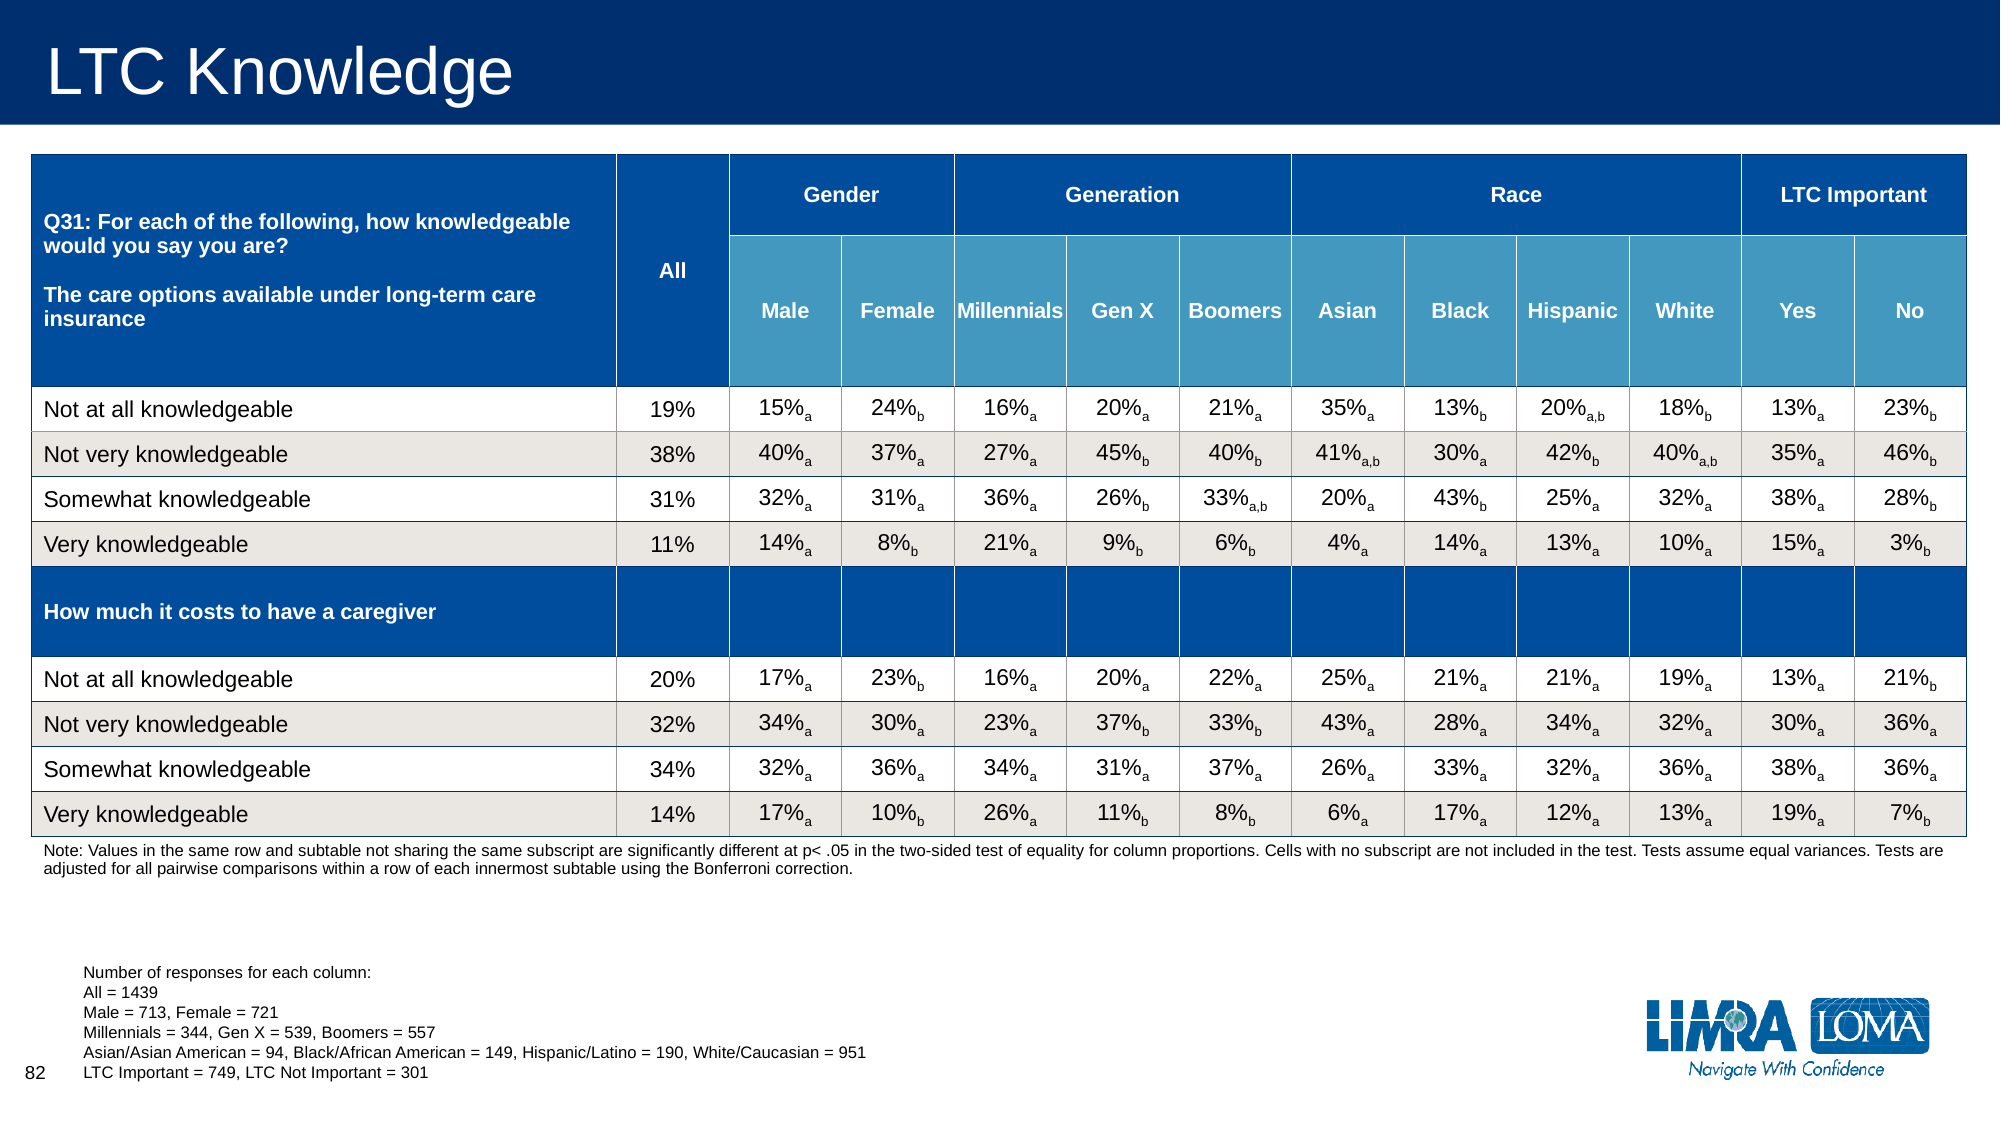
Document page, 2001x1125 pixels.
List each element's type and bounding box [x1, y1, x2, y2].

table_cell [1405, 702, 1516, 746]
table_cell [1067, 387, 1179, 431]
table_cell [730, 236, 841, 386]
table_cell [617, 702, 729, 746]
table_cell [1855, 477, 1966, 521]
table_cell [842, 432, 954, 476]
table_cell [955, 702, 1066, 746]
table_cell [1517, 657, 1629, 701]
table_cell [1855, 702, 1966, 746]
table_cell [32, 747, 616, 791]
table_cell [1292, 387, 1404, 431]
table_cell [1067, 522, 1179, 566]
table_cell [842, 657, 954, 701]
table_cell [1067, 702, 1179, 746]
table_cell [32, 702, 616, 746]
table_cell [1855, 567, 1966, 656]
table_cell [955, 747, 1066, 791]
table_cell [1180, 567, 1291, 656]
table_header [1292, 155, 1741, 235]
table_cell [730, 702, 841, 746]
table_cell [1855, 236, 1966, 386]
table_cell [32, 792, 616, 836]
table_cell [1630, 747, 1741, 791]
table_cell [617, 387, 729, 431]
table_cell [1180, 657, 1291, 701]
table_cell [730, 747, 841, 791]
table_cell [1180, 236, 1291, 386]
table_cell [955, 657, 1066, 701]
table_cell [1855, 792, 1966, 836]
table_cell [1630, 432, 1741, 476]
table_cell [842, 236, 954, 386]
table_header [730, 155, 954, 235]
table_header [955, 155, 1291, 235]
table_cell [1067, 567, 1179, 656]
table_cell [955, 236, 1066, 386]
table_cell [1742, 657, 1854, 701]
table_cell [730, 387, 841, 431]
table_cell [1405, 477, 1516, 521]
table_cell [1292, 522, 1404, 566]
table_cell [1742, 432, 1854, 476]
table_cell [1067, 236, 1179, 386]
table_cell [1292, 792, 1404, 836]
table_cell [1180, 387, 1291, 431]
table_cell [1405, 522, 1516, 566]
table_cell [32, 522, 616, 566]
table_cell [32, 432, 616, 476]
table_cell [730, 567, 841, 656]
table_cell [1630, 657, 1741, 701]
table_cell [1517, 702, 1629, 746]
table_cell [32, 567, 616, 656]
table_cell [730, 792, 841, 836]
table_cell [1067, 747, 1179, 791]
table_cell [32, 477, 616, 521]
table_cell [1742, 567, 1854, 656]
table_cell [1405, 387, 1516, 431]
list [68, 954, 946, 1089]
table_cell [617, 657, 729, 701]
table_cell [617, 567, 729, 656]
table_cell [1855, 432, 1966, 476]
table_cell [1742, 792, 1854, 836]
table_cell [617, 522, 729, 566]
table_cell [1517, 792, 1629, 836]
table_cell [842, 567, 954, 656]
table_cell [1630, 792, 1741, 836]
table_header [1742, 155, 1966, 235]
table_cell [1405, 792, 1516, 836]
table_cell [1630, 567, 1741, 656]
table_cell [1517, 747, 1629, 791]
table_cell [1855, 522, 1966, 566]
table_cell [842, 702, 954, 746]
table_header [32, 155, 616, 386]
table_cell [1067, 792, 1179, 836]
table_cell [1742, 387, 1854, 431]
table_cell [1517, 522, 1629, 566]
table_cell [617, 747, 729, 791]
table_cell [842, 387, 954, 431]
table_cell [955, 477, 1066, 521]
table_cell [617, 792, 729, 836]
table_cell [1180, 747, 1291, 791]
table_cell [1292, 567, 1404, 656]
table_cell [31, 837, 1966, 882]
table_cell [1067, 432, 1179, 476]
table_cell [1405, 567, 1516, 656]
table_cell [955, 792, 1066, 836]
slide_number [10, 1053, 83, 1114]
table_cell [1067, 657, 1179, 701]
table_cell [1180, 702, 1291, 746]
table_cell [1292, 702, 1404, 746]
table_cell [1067, 477, 1179, 521]
table_cell [955, 432, 1066, 476]
table_cell [1630, 236, 1741, 386]
table_cell [1292, 657, 1404, 701]
table_cell [1517, 477, 1629, 521]
table_cell [730, 477, 841, 521]
table_cell [842, 477, 954, 521]
table_cell [1180, 792, 1291, 836]
table_cell [1630, 702, 1741, 746]
table_cell [617, 477, 729, 521]
table_cell [730, 522, 841, 566]
table_cell [1180, 432, 1291, 476]
table_cell [1517, 387, 1629, 431]
table_cell [1742, 236, 1854, 386]
table_cell [955, 522, 1066, 566]
table_cell [1855, 747, 1966, 791]
table_cell [1742, 477, 1854, 521]
table_cell [955, 387, 1066, 431]
table_cell [842, 522, 954, 566]
table_header [617, 155, 729, 386]
picture [1644, 995, 1932, 1081]
table_cell [842, 792, 954, 836]
table_cell [1405, 657, 1516, 701]
table_cell [1405, 432, 1516, 476]
table_cell [1855, 657, 1966, 701]
table_cell [1180, 522, 1291, 566]
table_cell [842, 747, 954, 791]
table_cell [1517, 432, 1629, 476]
table_cell [730, 432, 841, 476]
table_cell [617, 432, 729, 476]
table_cell [1405, 236, 1516, 386]
table_cell [1742, 747, 1854, 791]
table_cell [1292, 432, 1404, 476]
table_cell [1630, 477, 1741, 521]
table_cell [1517, 236, 1629, 386]
table_cell [32, 657, 616, 701]
table_cell [1292, 477, 1404, 521]
table_cell [1742, 702, 1854, 746]
table_cell [1517, 567, 1629, 656]
table_cell [1742, 522, 1854, 566]
table_cell [1405, 747, 1516, 791]
table_cell [1855, 387, 1966, 431]
title [0, 0, 2000, 141]
table_cell [1292, 747, 1404, 791]
table_cell [1630, 522, 1741, 566]
table_cell [1180, 477, 1291, 521]
table_cell [730, 657, 841, 701]
table_cell [32, 387, 616, 431]
table_cell [955, 567, 1066, 656]
table_cell [1292, 236, 1404, 386]
table_cell [1630, 387, 1741, 431]
